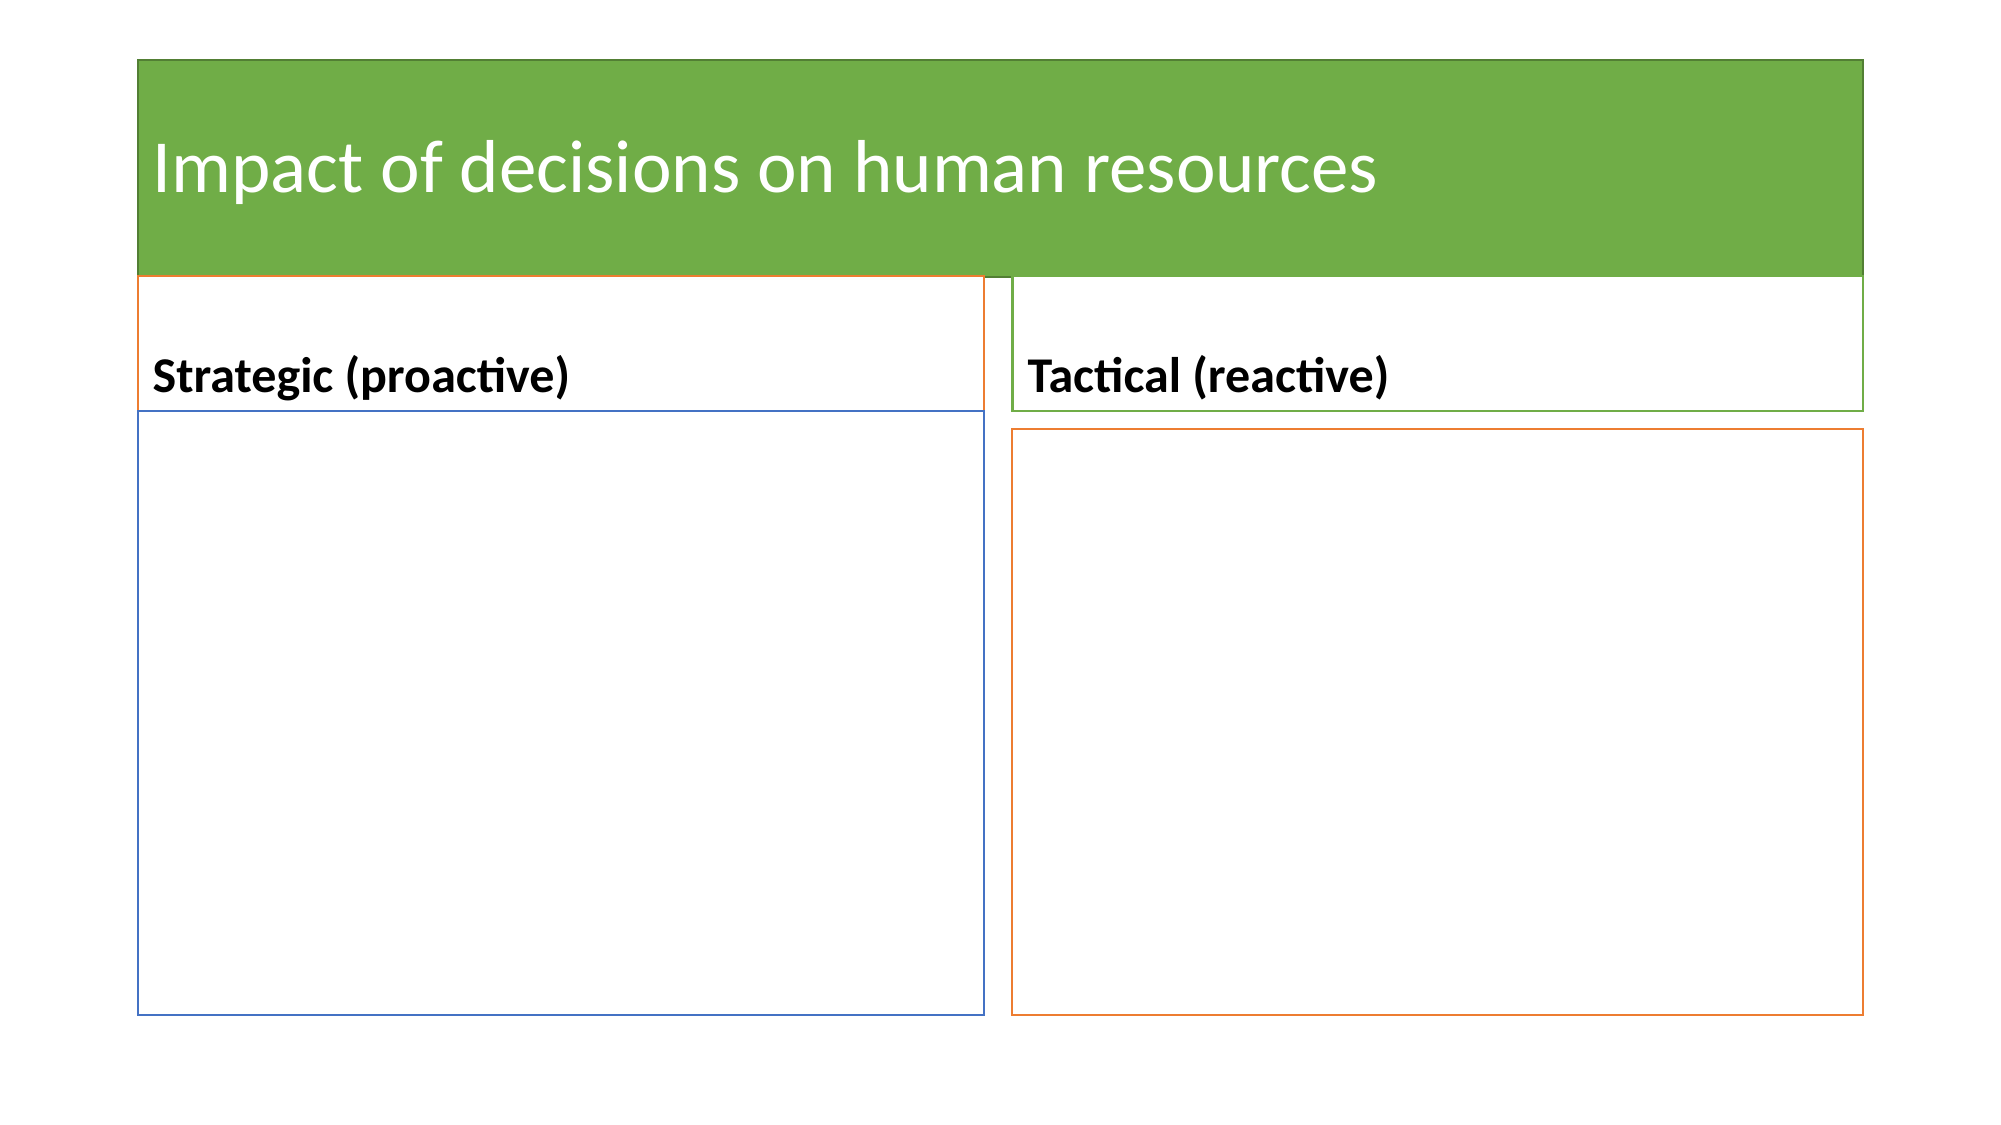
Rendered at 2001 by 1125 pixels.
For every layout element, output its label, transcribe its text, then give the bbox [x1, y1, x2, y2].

text_box [1011, 428, 1864, 1016]
list Tactical (reactive) [1011, 275, 1864, 412]
title Impact of decisions on human resources [137, 59, 1864, 278]
list [137, 410, 985, 1016]
list Strategic (proactive) [137, 275, 985, 410]
